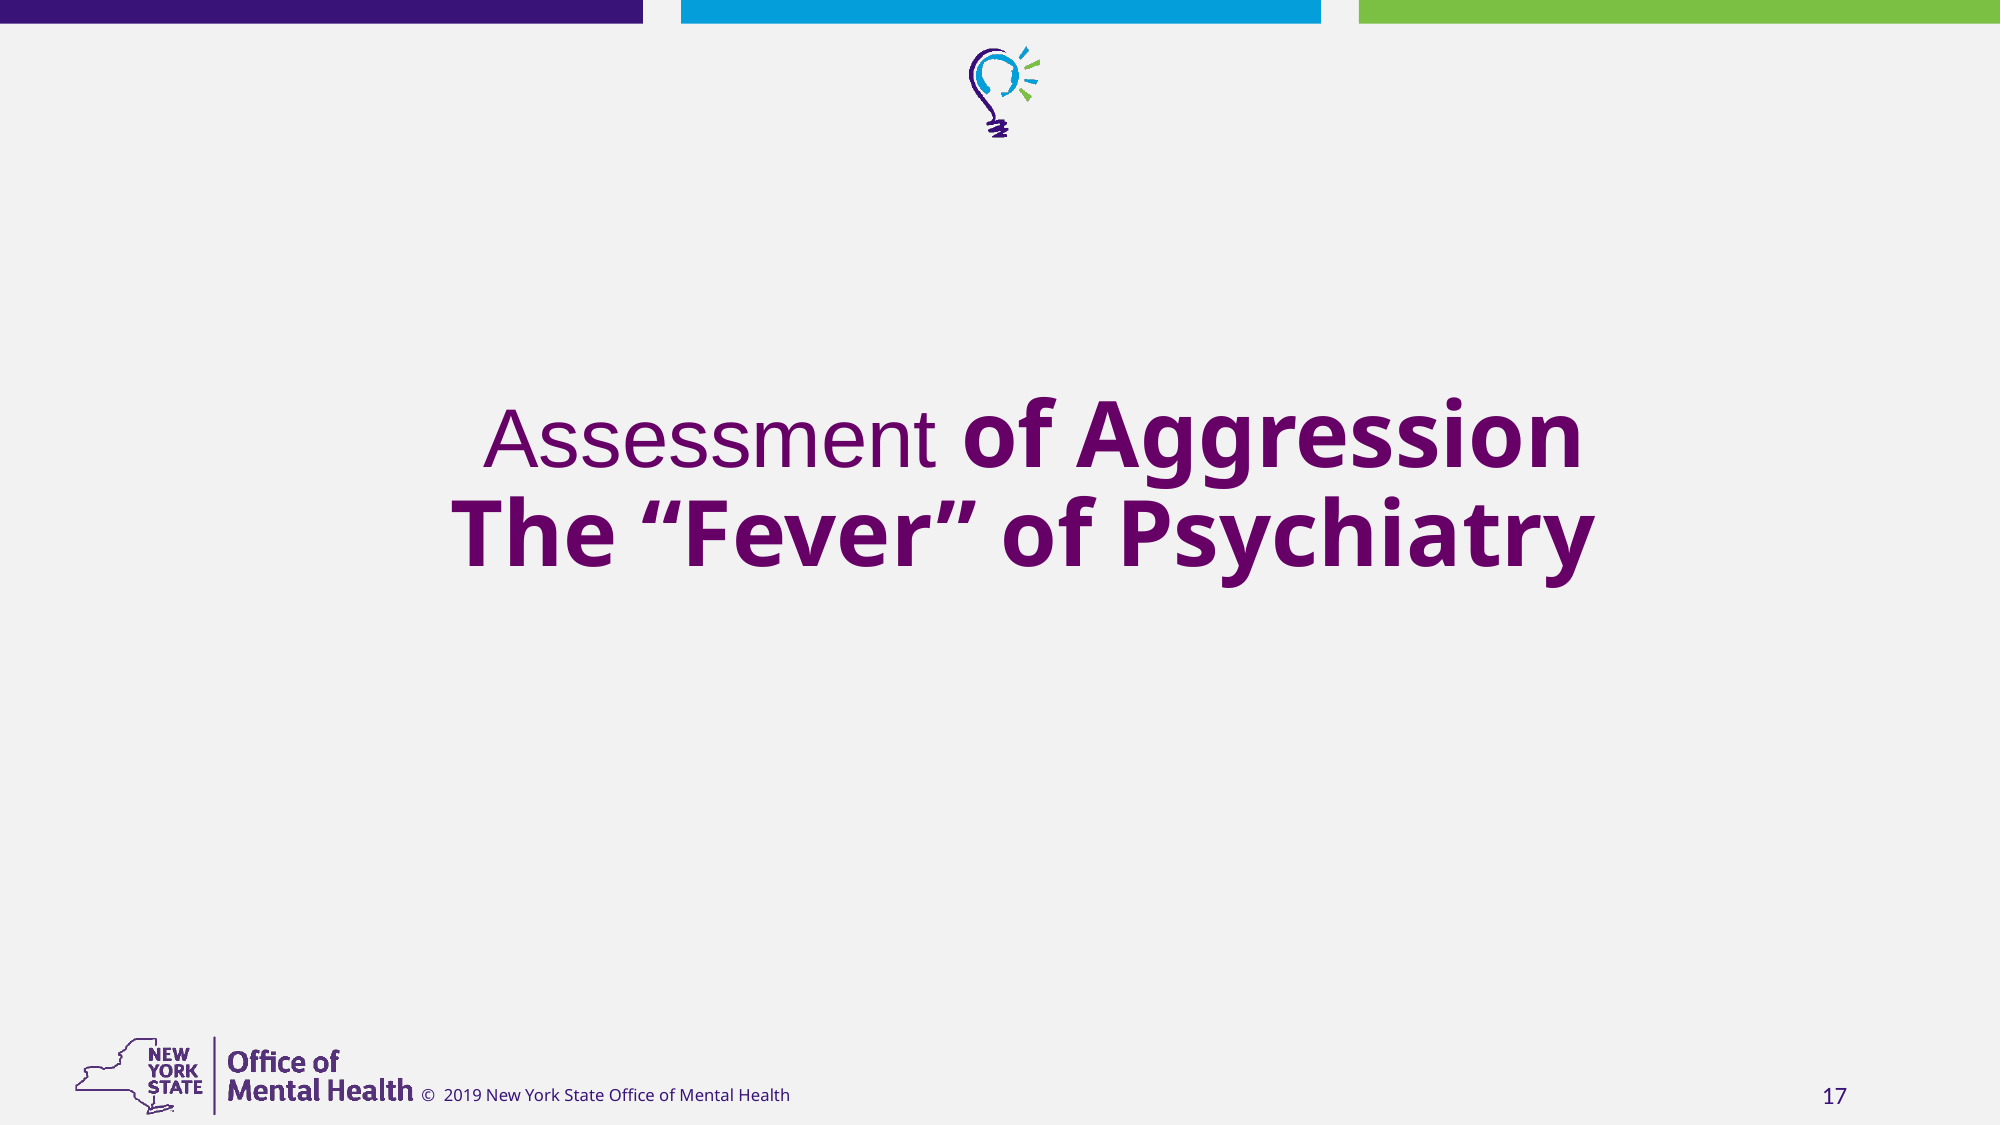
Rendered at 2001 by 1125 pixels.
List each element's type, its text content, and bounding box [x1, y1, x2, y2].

title Assessment of Aggression The “Fever” of Psychiatry [362, 99, 1638, 875]
picture [949, 26, 1051, 99]
picture [71, 1032, 417, 1119]
